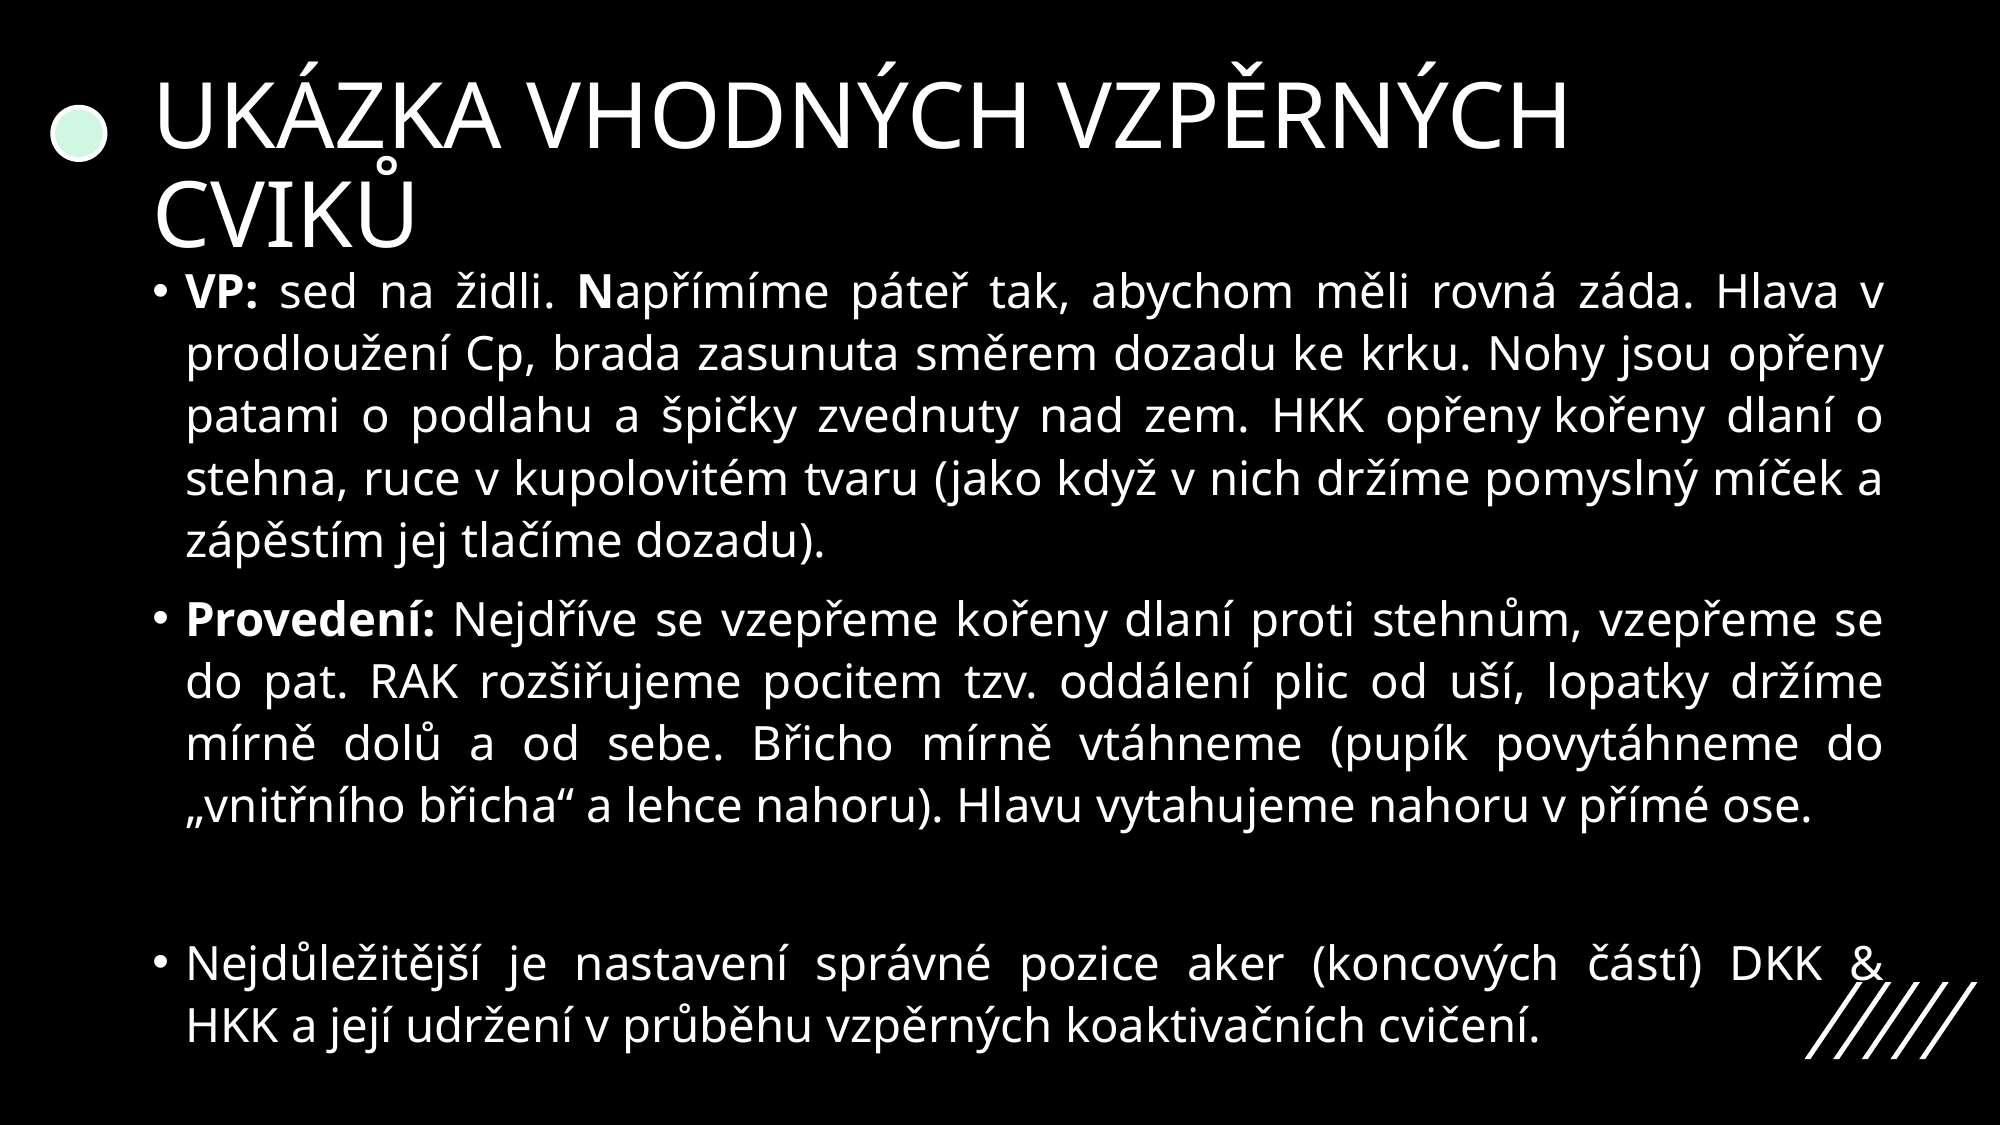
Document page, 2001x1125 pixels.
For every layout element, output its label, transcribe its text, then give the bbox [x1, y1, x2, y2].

list VP: sed na židli. Napřímíme páteř tak, abychom měli rovná záda. Hlava v prodloužení Cp, brada zasunuta směrem dozadu ke krku. Nohy jsou opřeny patami o podlahu a špičky zvednuty nad zem. HKK opřeny kořeny dlaní o stehna, ruce v kupolovitém tvaru (jako když v nich držíme pomyslný míček a zápěstím jej tlačíme dozadu). Provedení: Nejdříve se vzepřeme kořeny dlaní proti stehnům, vzepřeme se do pat. RAK rozšiřujeme pocitem tzv. oddálení plic od uší, lopatky držíme mírně dolů a od sebe. Břicho mírně vtáhneme (pupík povytáhneme do „vnitřního břicha“ a lehce nahoru). Hlavu vytahujeme nahoru v přímé ose. Nejdůležitější je nastavení správné pozice aker (koncových částí) DKK & HKK a její udržení v průběhu vzpěrných koaktivačních cvičení. [137, 248, 1901, 1076]
title UKÁZKA VHODNÝCH VZPĚRNÝCH CVIKŮ [137, 59, 1863, 248]
